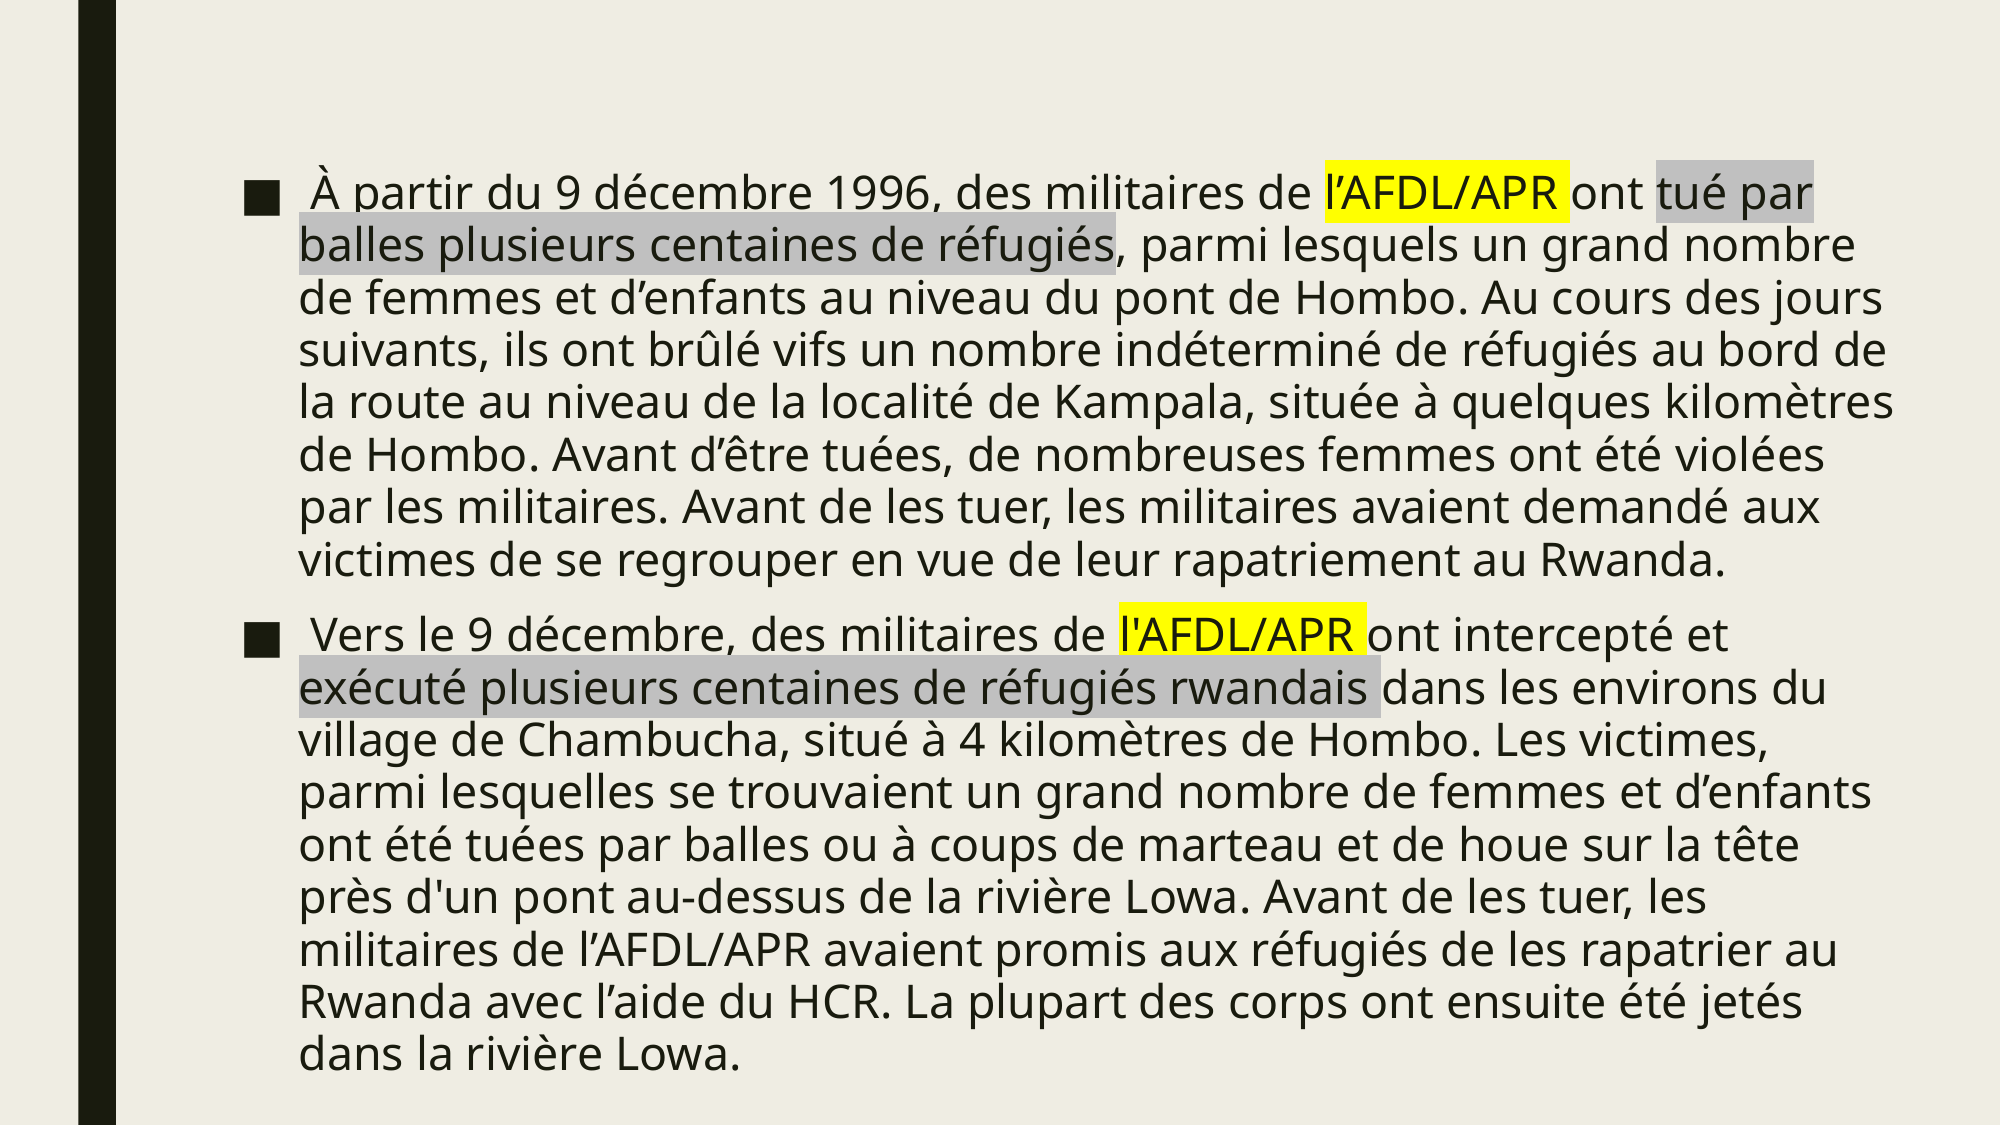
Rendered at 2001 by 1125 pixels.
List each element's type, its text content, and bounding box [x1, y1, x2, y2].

list À partir du 9 décembre 1996, des militaires de l’AFDL/APR ont tué par balles plusieurs centaines de réfugiés, parmi lesquels un grand nombre de femmes et d’enfants au niveau du pont de Hombo. Au cours des jours suivants, ils ont brûlé vifs un nombre indéterminé de réfugiés au bord de la route au niveau de la localité de Kampala, située à quelques kilomètres de Hombo. Avant d’être tuées, de nombreuses femmes ont été violées par les militaires. Avant de les tuer, les militaires avaient demandé aux victimes de se regrouper en vue de leur rapatriement au Rwanda. Vers le 9 décembre, des militaires de l'AFDL/APR ont intercepté et exécuté plusieurs centaines de réfugiés rwandais dans les environs du village de Chambucha, situé à 4 kilomètres de Hombo. Les victimes, parmi lesquelles se trouvaient un grand nombre de femmes et d’enfants ont été tuées par balles ou à coups de marteau et de houe sur la tête près d'un pont au-dessus de la rivière Lowa. Avant de les tuer, les militaires de l’AFDL/APR avaient promis aux réfugiés de les rapatrier au Rwanda avec l’aide du HCR. La plupart des corps ont ensuite été jetés dans la rivière Lowa. [225, 160, 1916, 1125]
